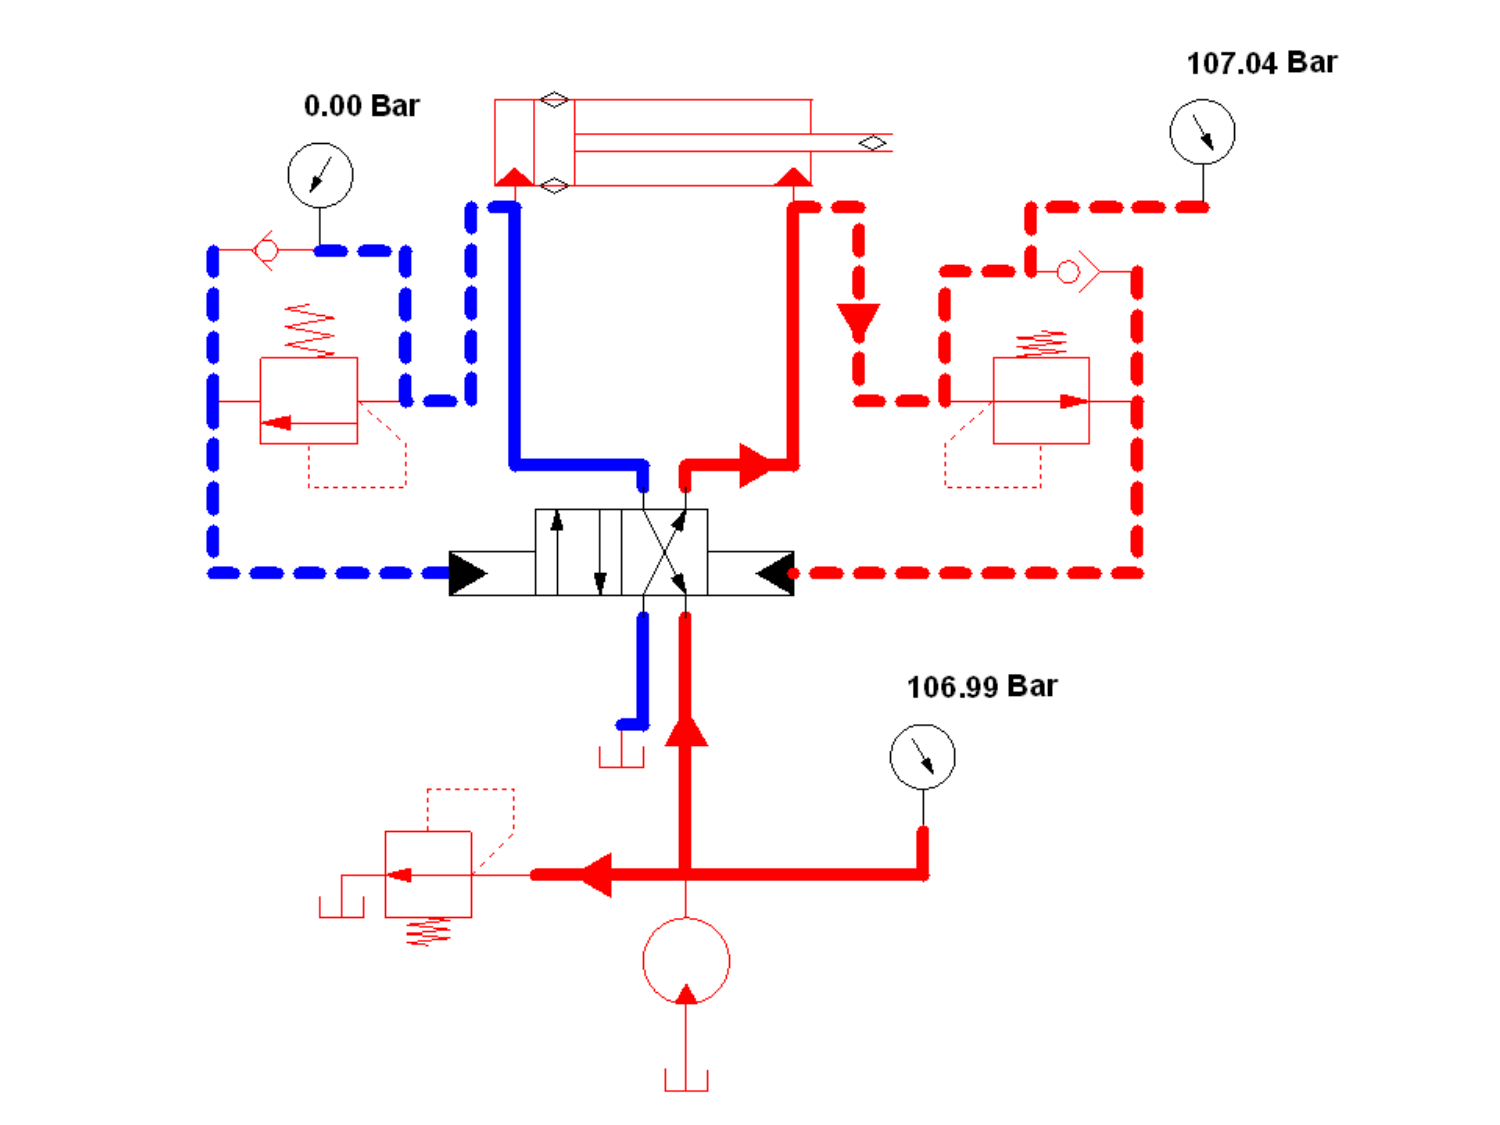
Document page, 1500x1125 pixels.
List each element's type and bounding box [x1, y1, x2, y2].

picture [187, 32, 1356, 1115]
